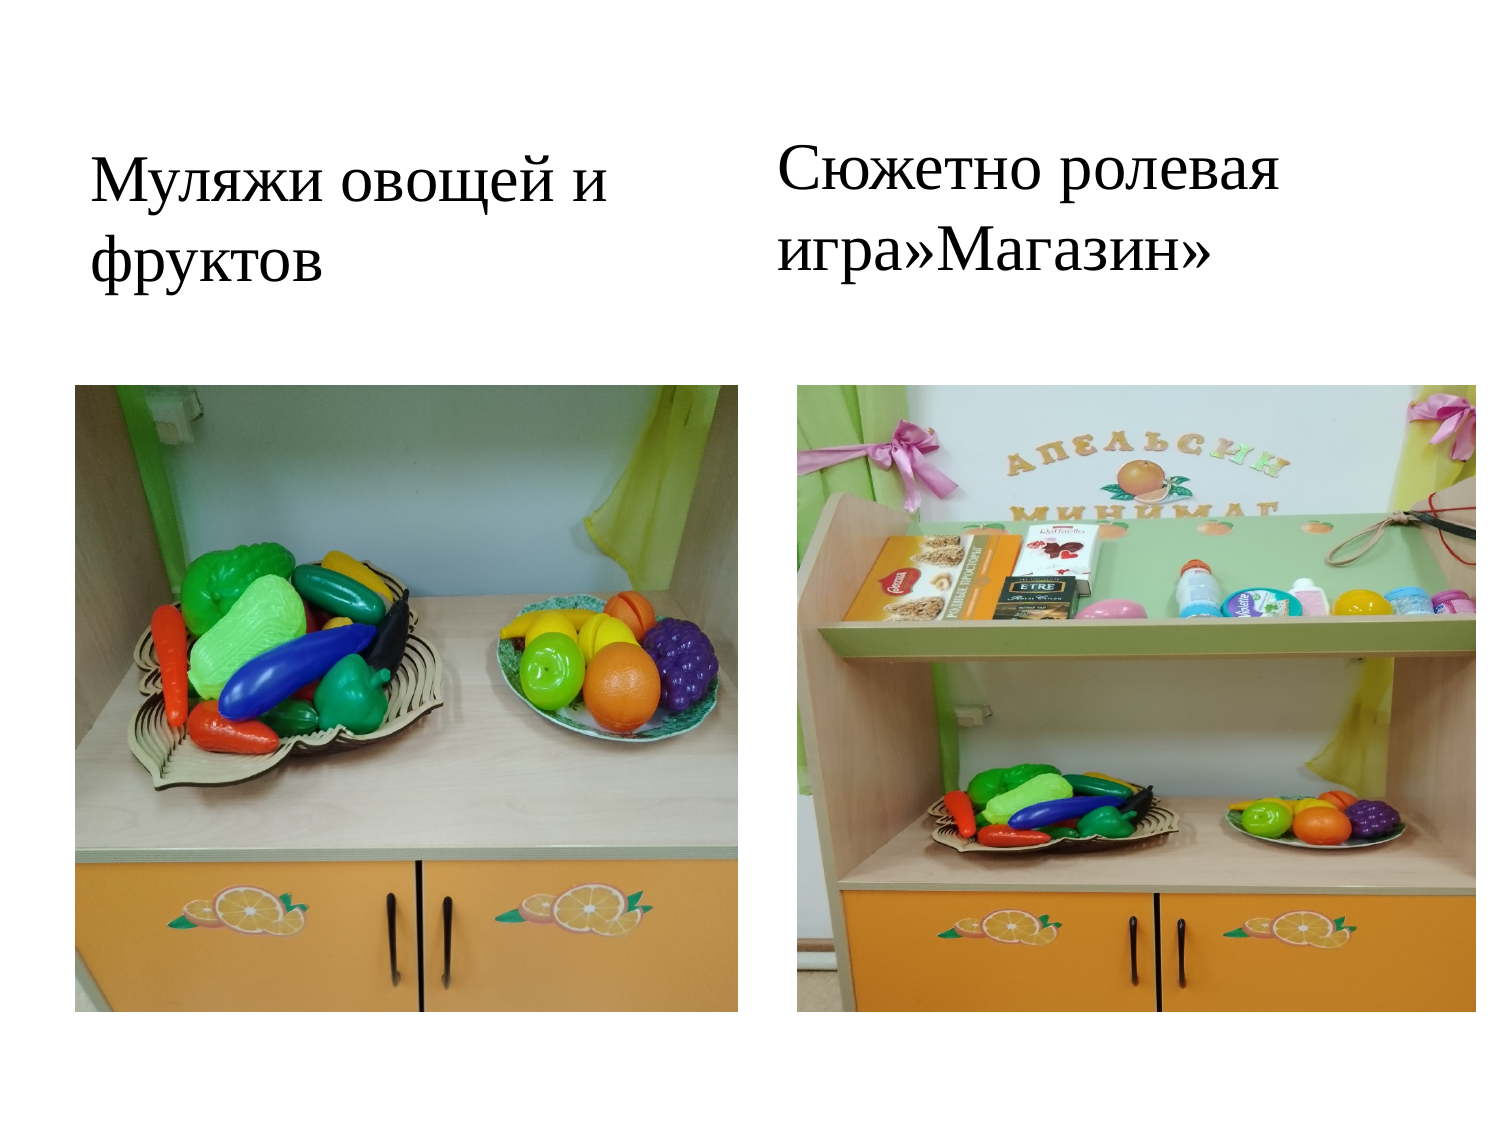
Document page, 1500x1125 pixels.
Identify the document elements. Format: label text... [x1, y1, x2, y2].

picture [796, 385, 1476, 1012]
list Сюжетно ролевая игра»Магазин» [761, 149, 1425, 291]
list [74, 385, 738, 1012]
list Муляжи овощей и фруктов [75, 125, 738, 303]
